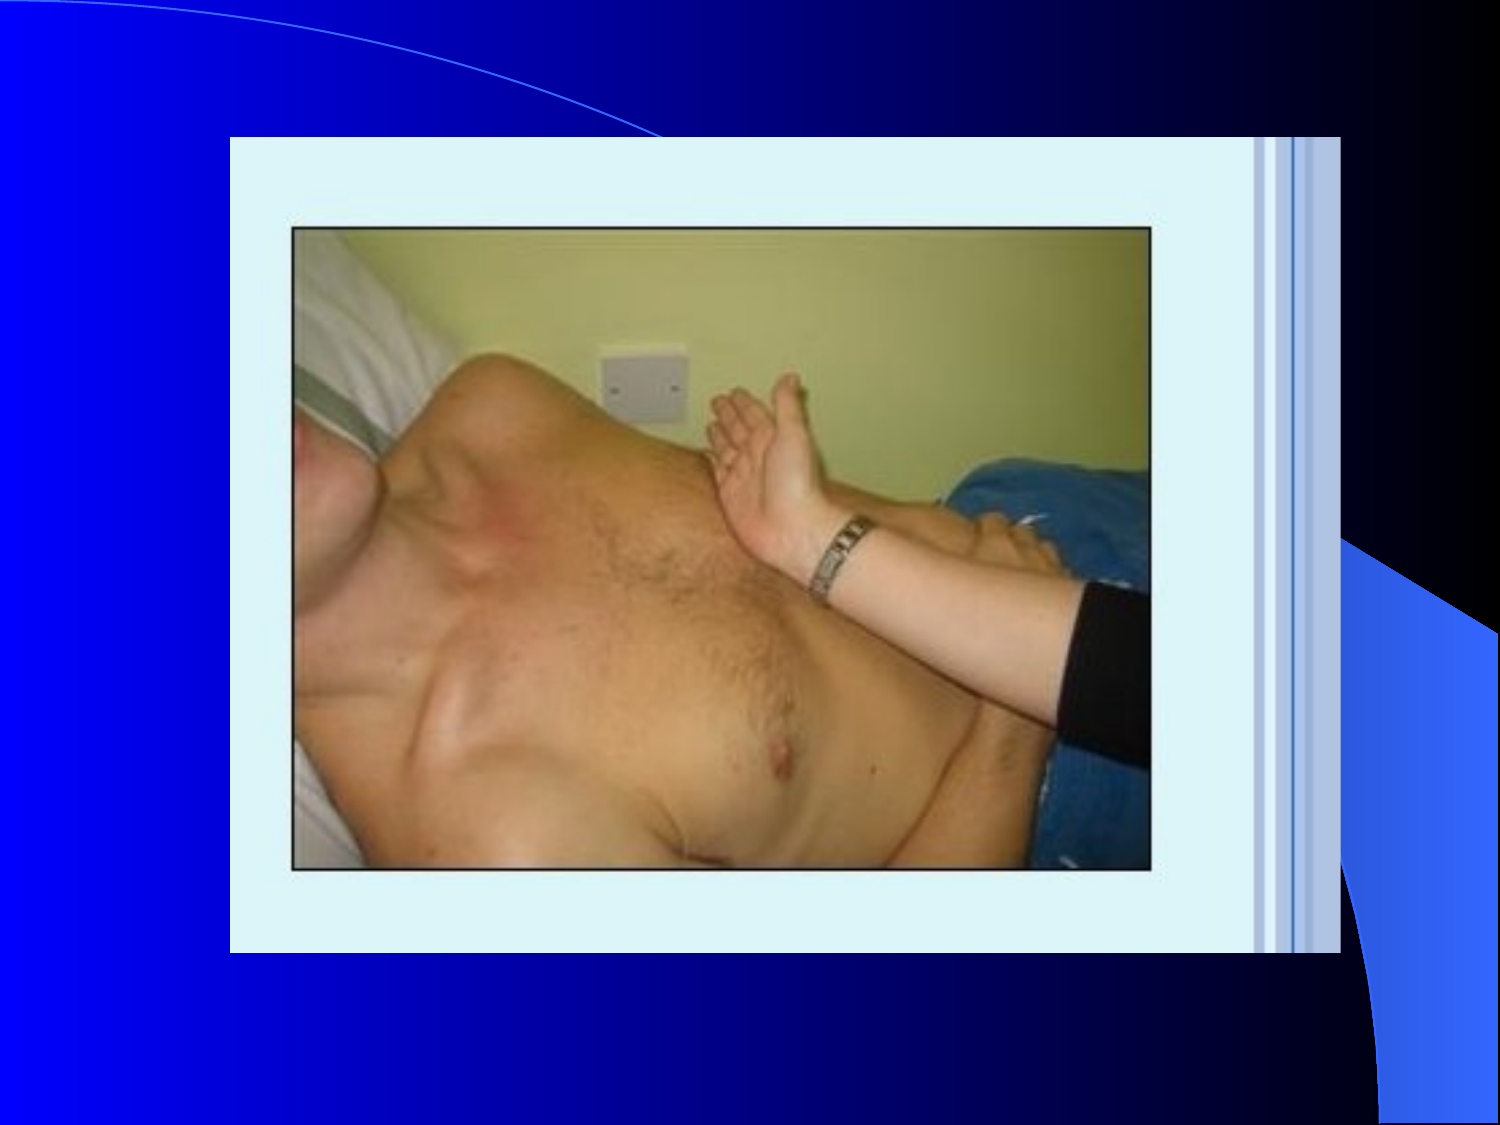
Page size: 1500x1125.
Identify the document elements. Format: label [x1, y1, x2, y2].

picture [229, 136, 1341, 954]
